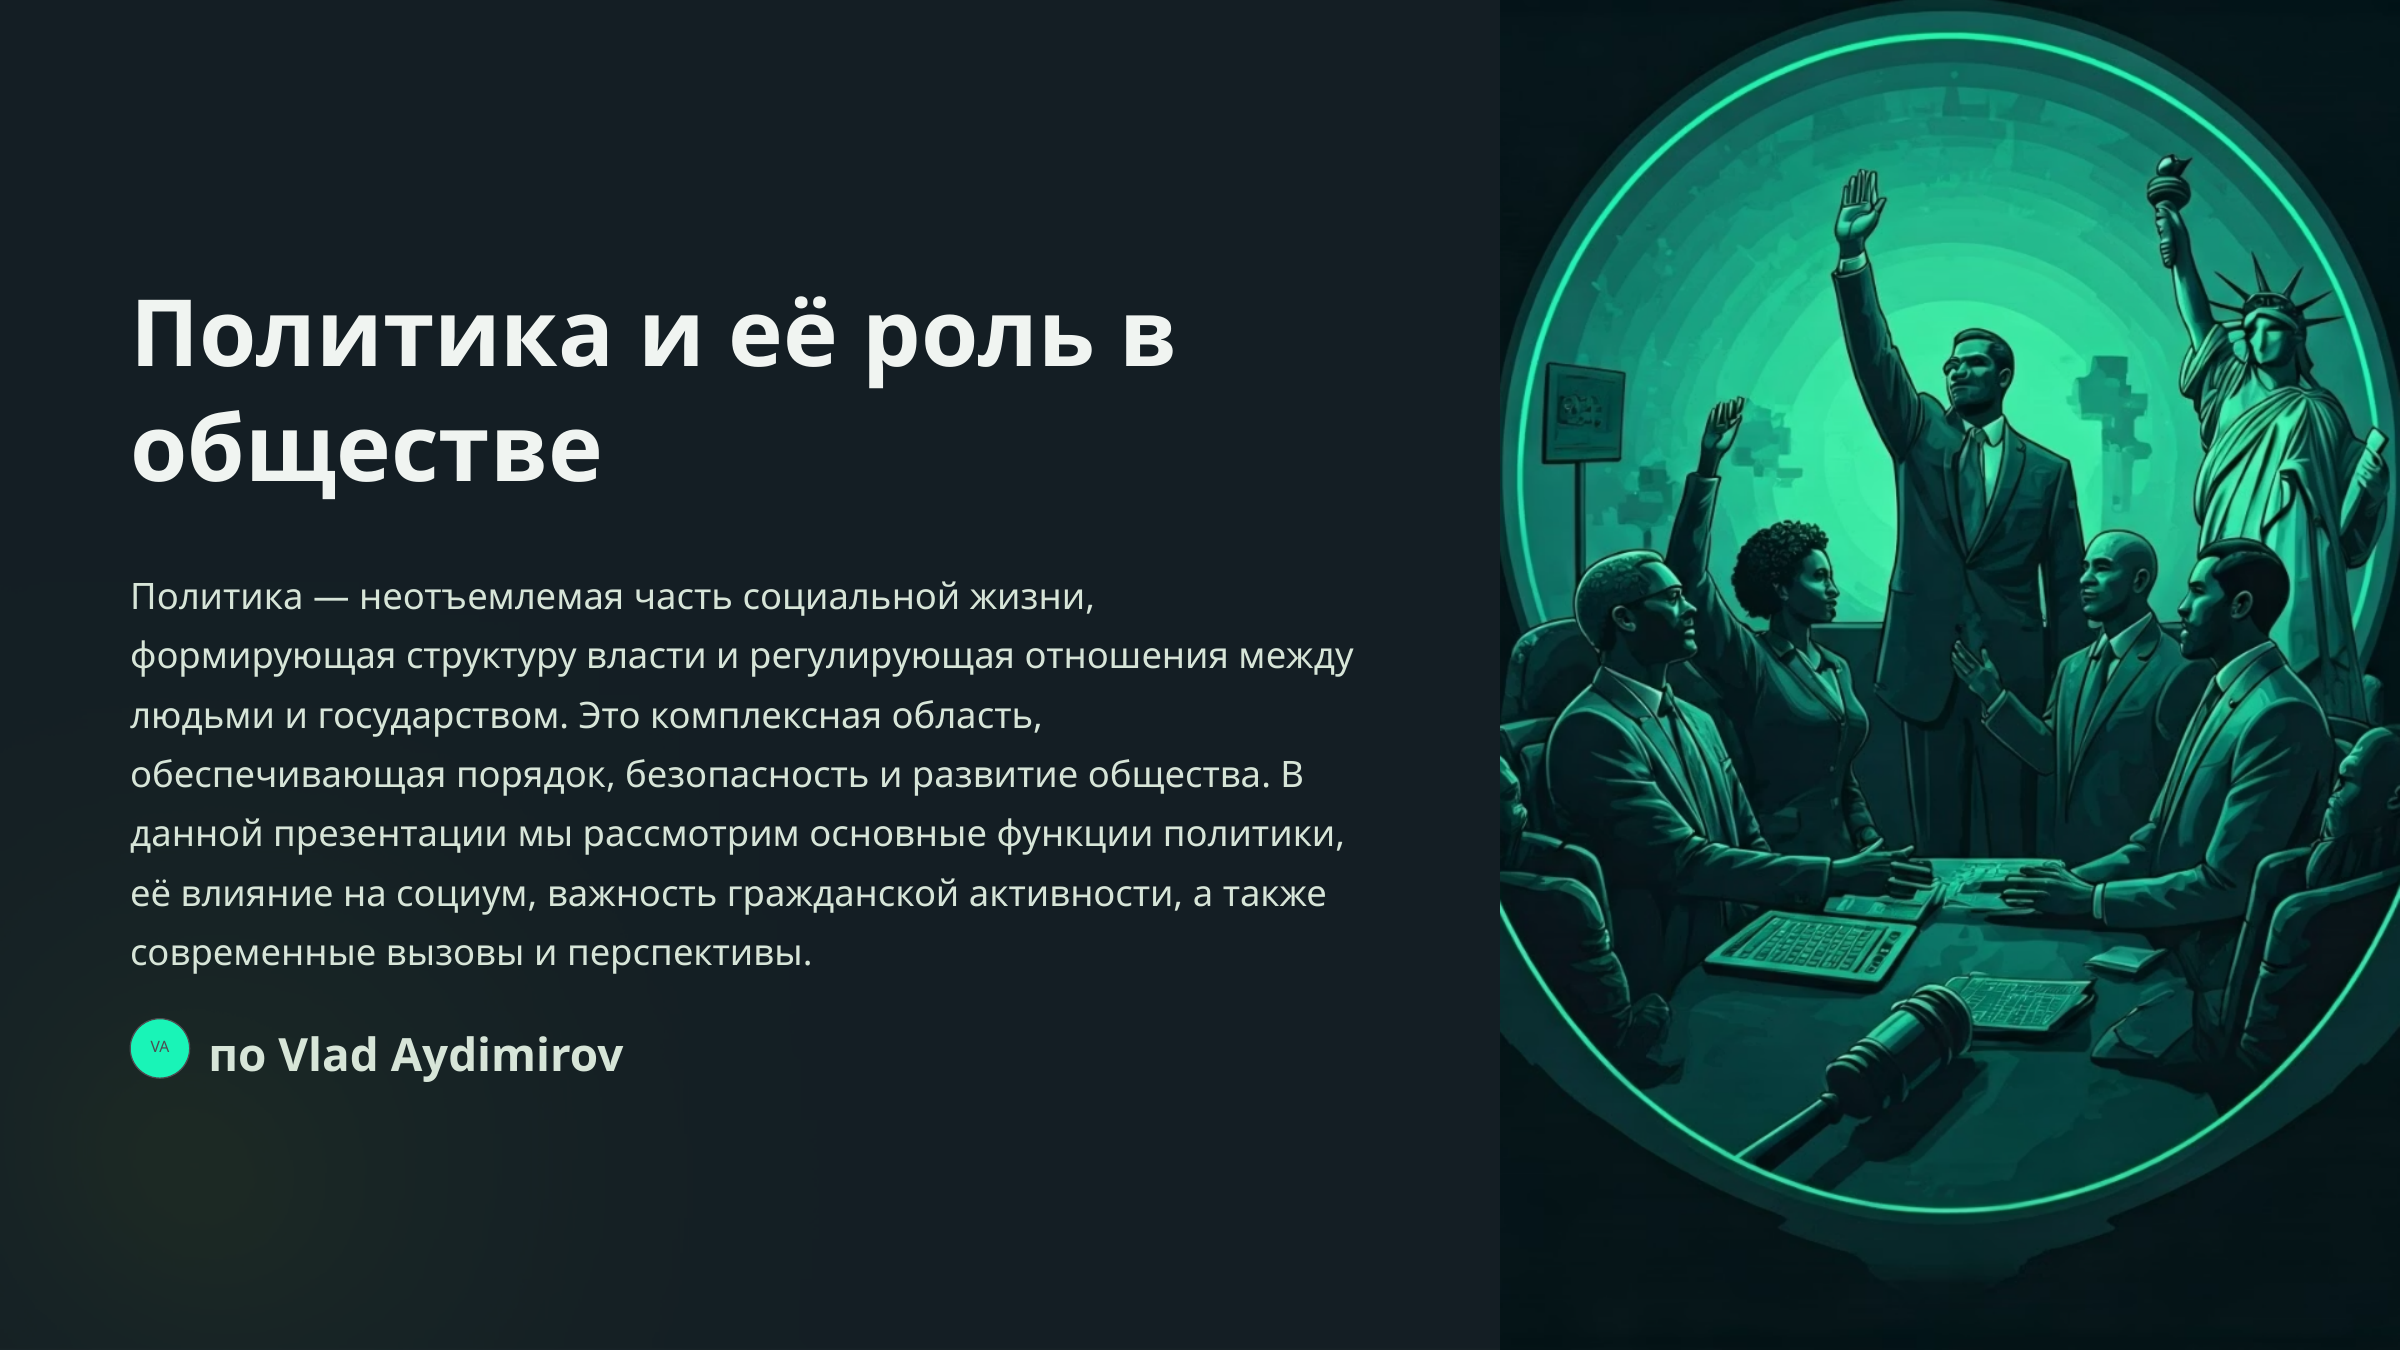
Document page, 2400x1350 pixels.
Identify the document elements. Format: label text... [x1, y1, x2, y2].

text_box Политика и её роль в обществе [130, 268, 1370, 502]
text_box Политика — неотъемлемая часть социальной жизни, формирующая структуру власти и регулирующая отношения между людьми и государством. Это комплексная область, обеспечивающая порядок, безопасность и развитие общества. В данной презентации мы рассмотрим основные функции политики, её влияние на социум, важность гражданской активности, а также современные вызовы и перспективы. [130, 557, 1370, 974]
text_box [130, 1018, 190, 1079]
text_box VA [149, 1040, 170, 1057]
picture [1499, 0, 2400, 1350]
text_box по Vlad Aydimirov [208, 1015, 662, 1081]
